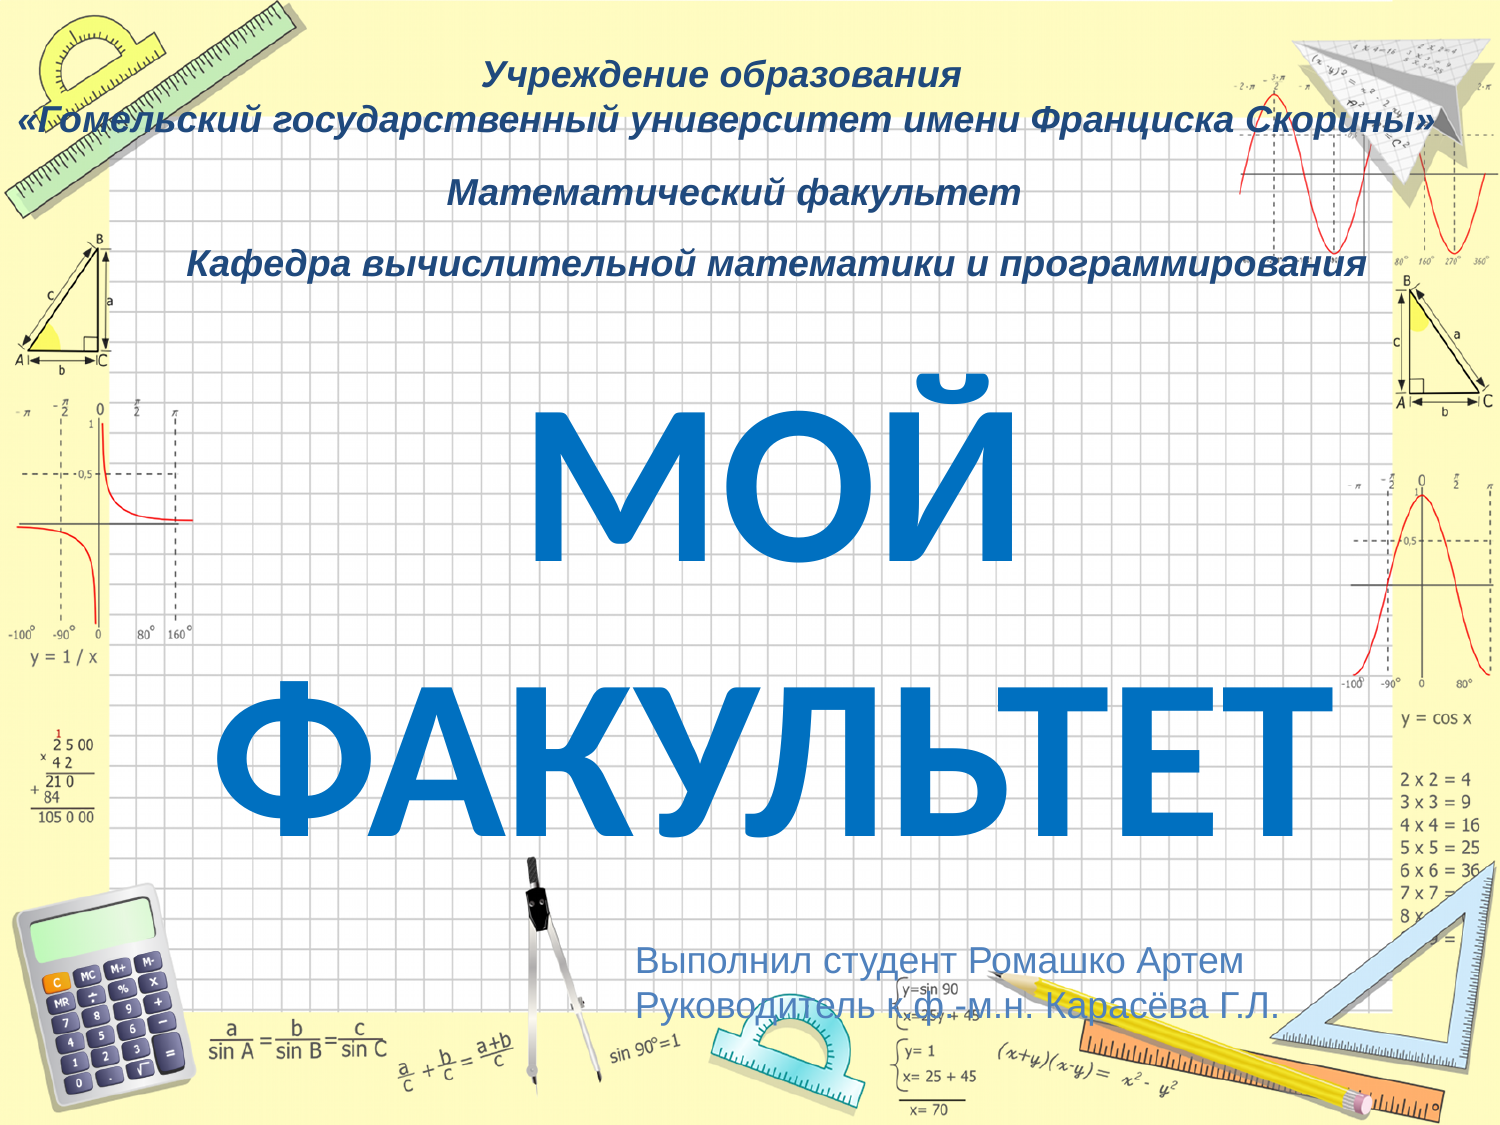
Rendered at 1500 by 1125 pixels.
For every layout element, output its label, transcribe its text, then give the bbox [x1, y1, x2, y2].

picture [0, 0, 1500, 1125]
text_box Учреждение образования «Гомельский государственный университет имени Франциска Скорины» [0, 42, 1454, 193]
text_box Математический факультет [431, 160, 1038, 221]
text_box Выполнил студент Ромашко Артем Руководитель к.ф.-м.н. Карасёва Г.Л. [620, 928, 1370, 1034]
text_box Мой Факультет [196, 324, 1350, 890]
text_box Кафедра вычислительной математики и программирования [171, 231, 1384, 292]
